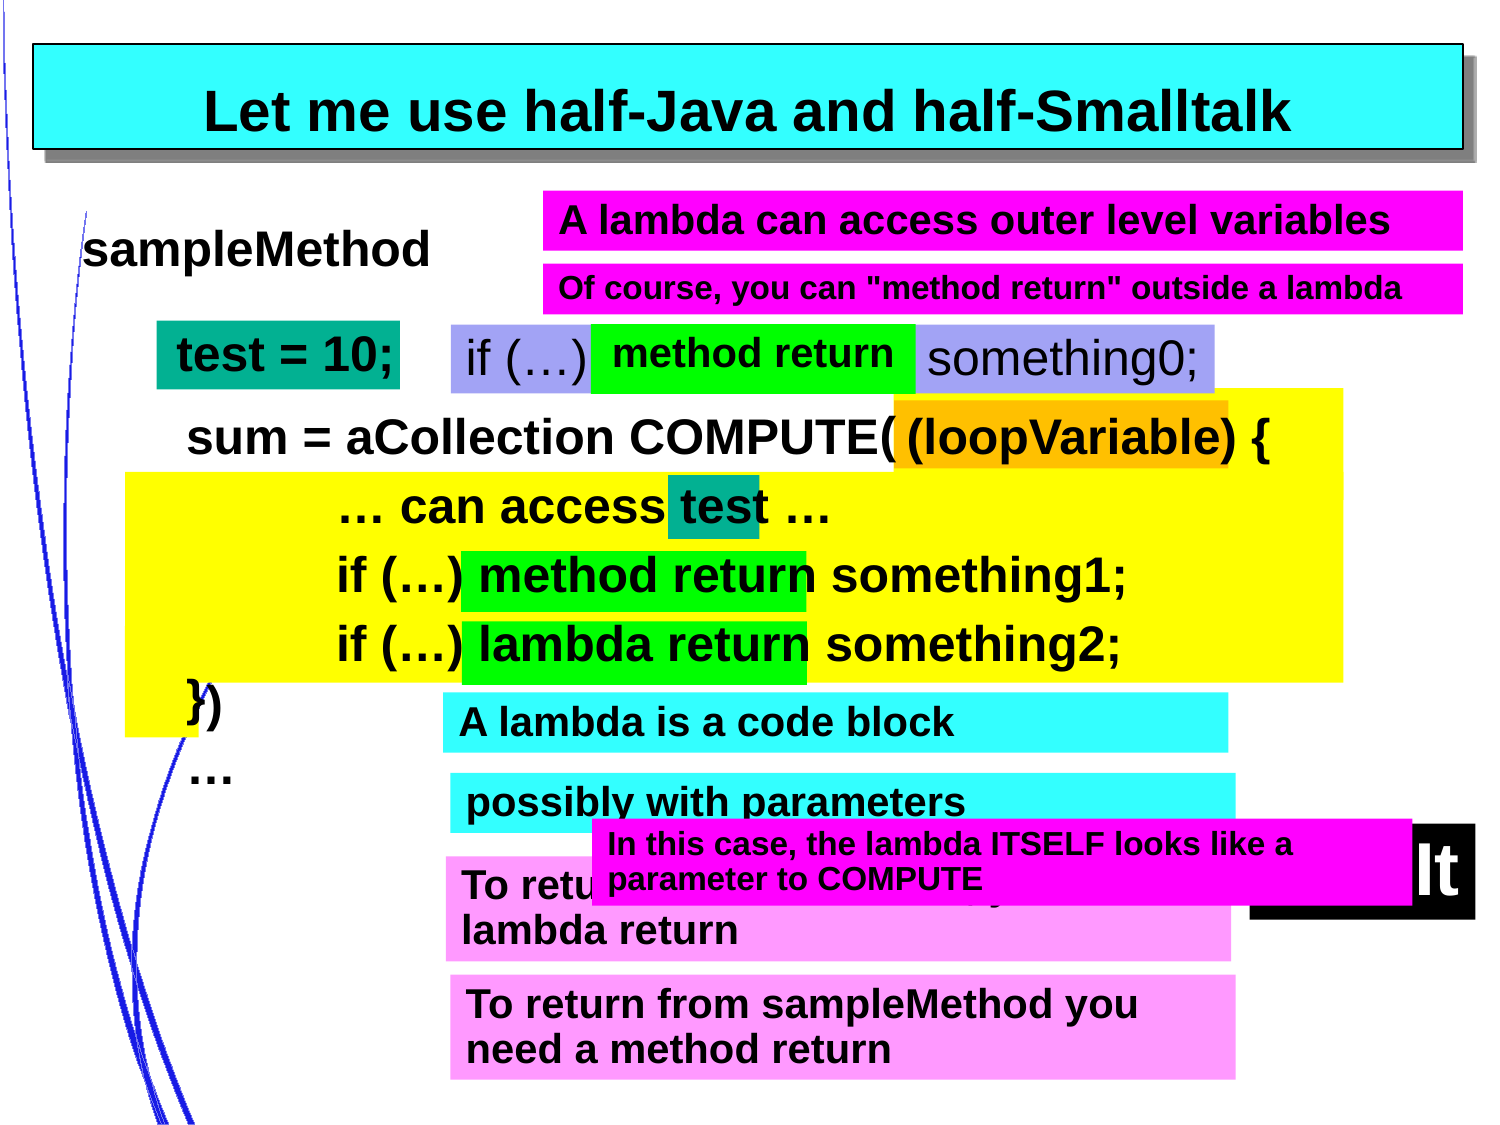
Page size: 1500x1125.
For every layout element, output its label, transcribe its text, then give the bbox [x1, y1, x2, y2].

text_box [124, 387, 1344, 738]
text_box Got It [1249, 823, 1476, 920]
list sampleMethod [66, 215, 451, 286]
text_box Of course, you can "method return" outside a lambda [543, 263, 1463, 315]
text_box possibly with parameters [450, 803, 1236, 833]
text_box In this case, the lambda ITSELF looks like a parameter to COMPUTE [592, 818, 1413, 906]
text_box To return from sampleMethod you need a method return [450, 974, 1236, 1080]
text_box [446, 323, 1219, 395]
text_box test = 10; [161, 321, 425, 386]
text_box [156, 320, 400, 386]
text_box A lambda can access outer level variables [543, 190, 1463, 251]
text_box sum = aCollection COMPUTE (loopVariable) { … can access test … if (…) method return something1; if (…) lambda return something2; } … [170, 746, 1287, 803]
text_box To return from COMPUTE, you need a lambda return [445, 856, 1232, 962]
title Let me use half-Java and half-Smalltalk [32, 43, 1464, 150]
